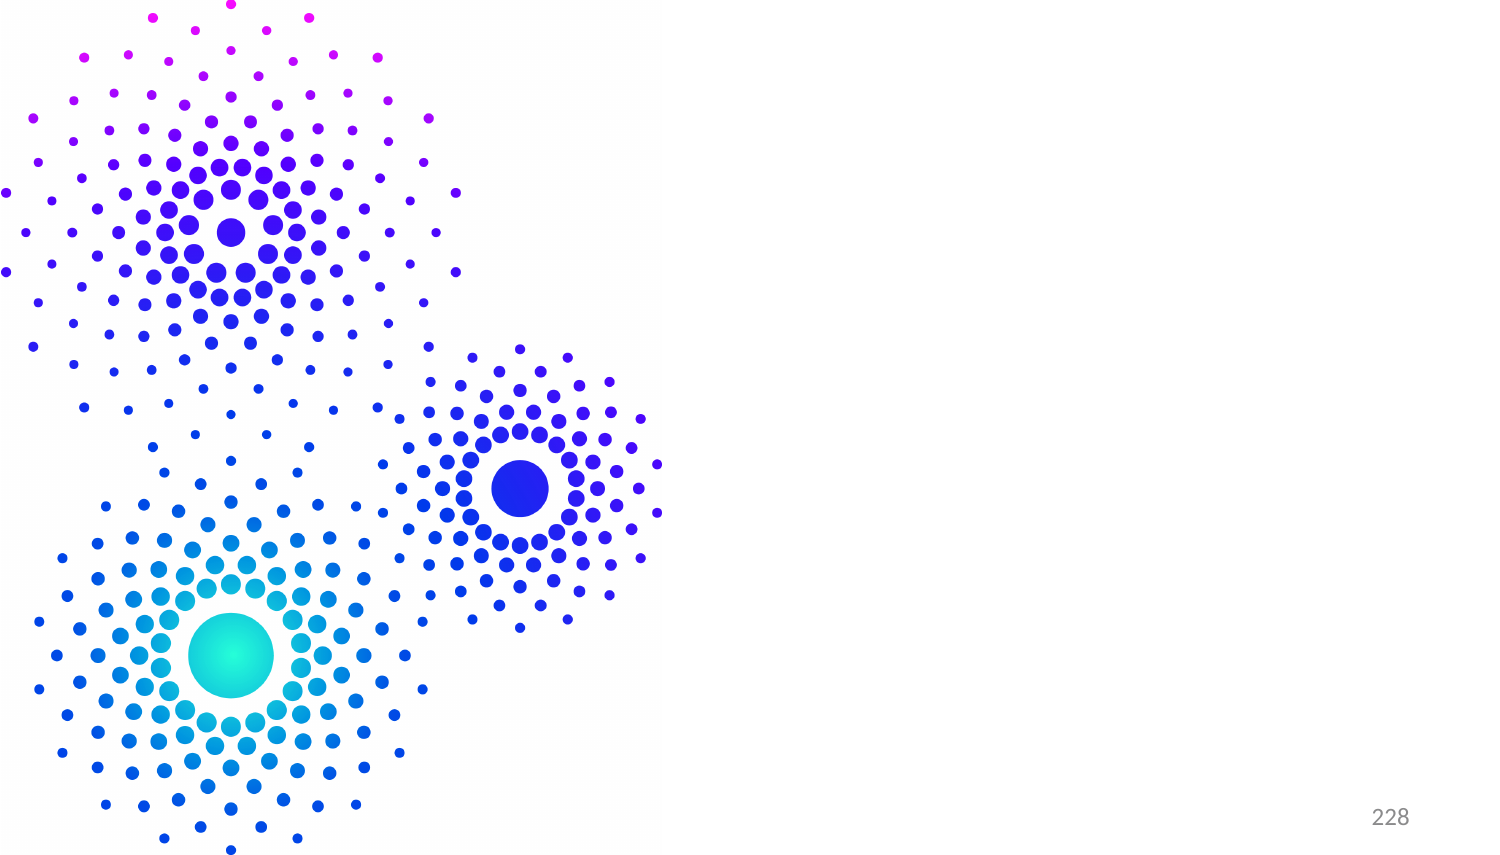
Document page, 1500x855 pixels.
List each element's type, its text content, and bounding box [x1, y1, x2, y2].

picture [1, 0, 662, 855]
slide_number 228 [1074, 792, 1425, 838]
